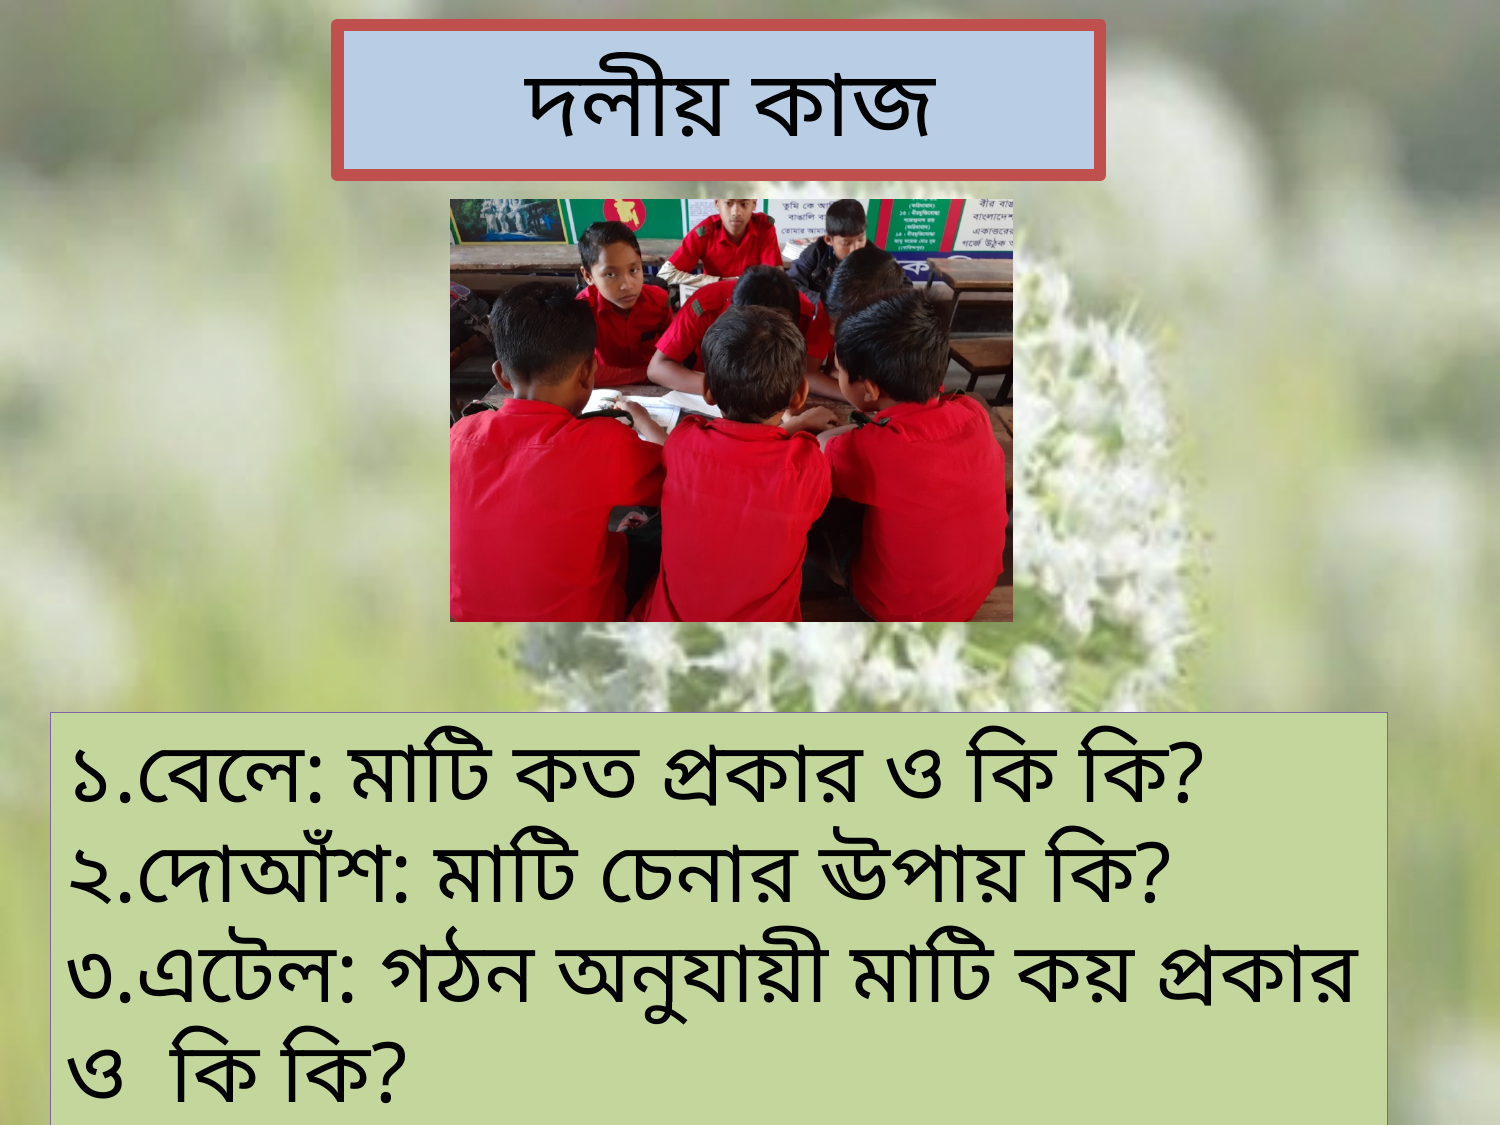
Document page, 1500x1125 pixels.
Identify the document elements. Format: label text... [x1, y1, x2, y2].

text_box ১.বেলে: মাটি কত প্রকার ও কি কি? ২.দোআঁশ: মাটি চেনার ঊপায় কি? ৩.এটেল: গঠন অনুযায়ী মাটি কয় প্রকার ও কি কি? [50, 712, 1388, 1125]
title দলীয় কাজ [337, 24, 1100, 175]
picture [449, 199, 1013, 623]
